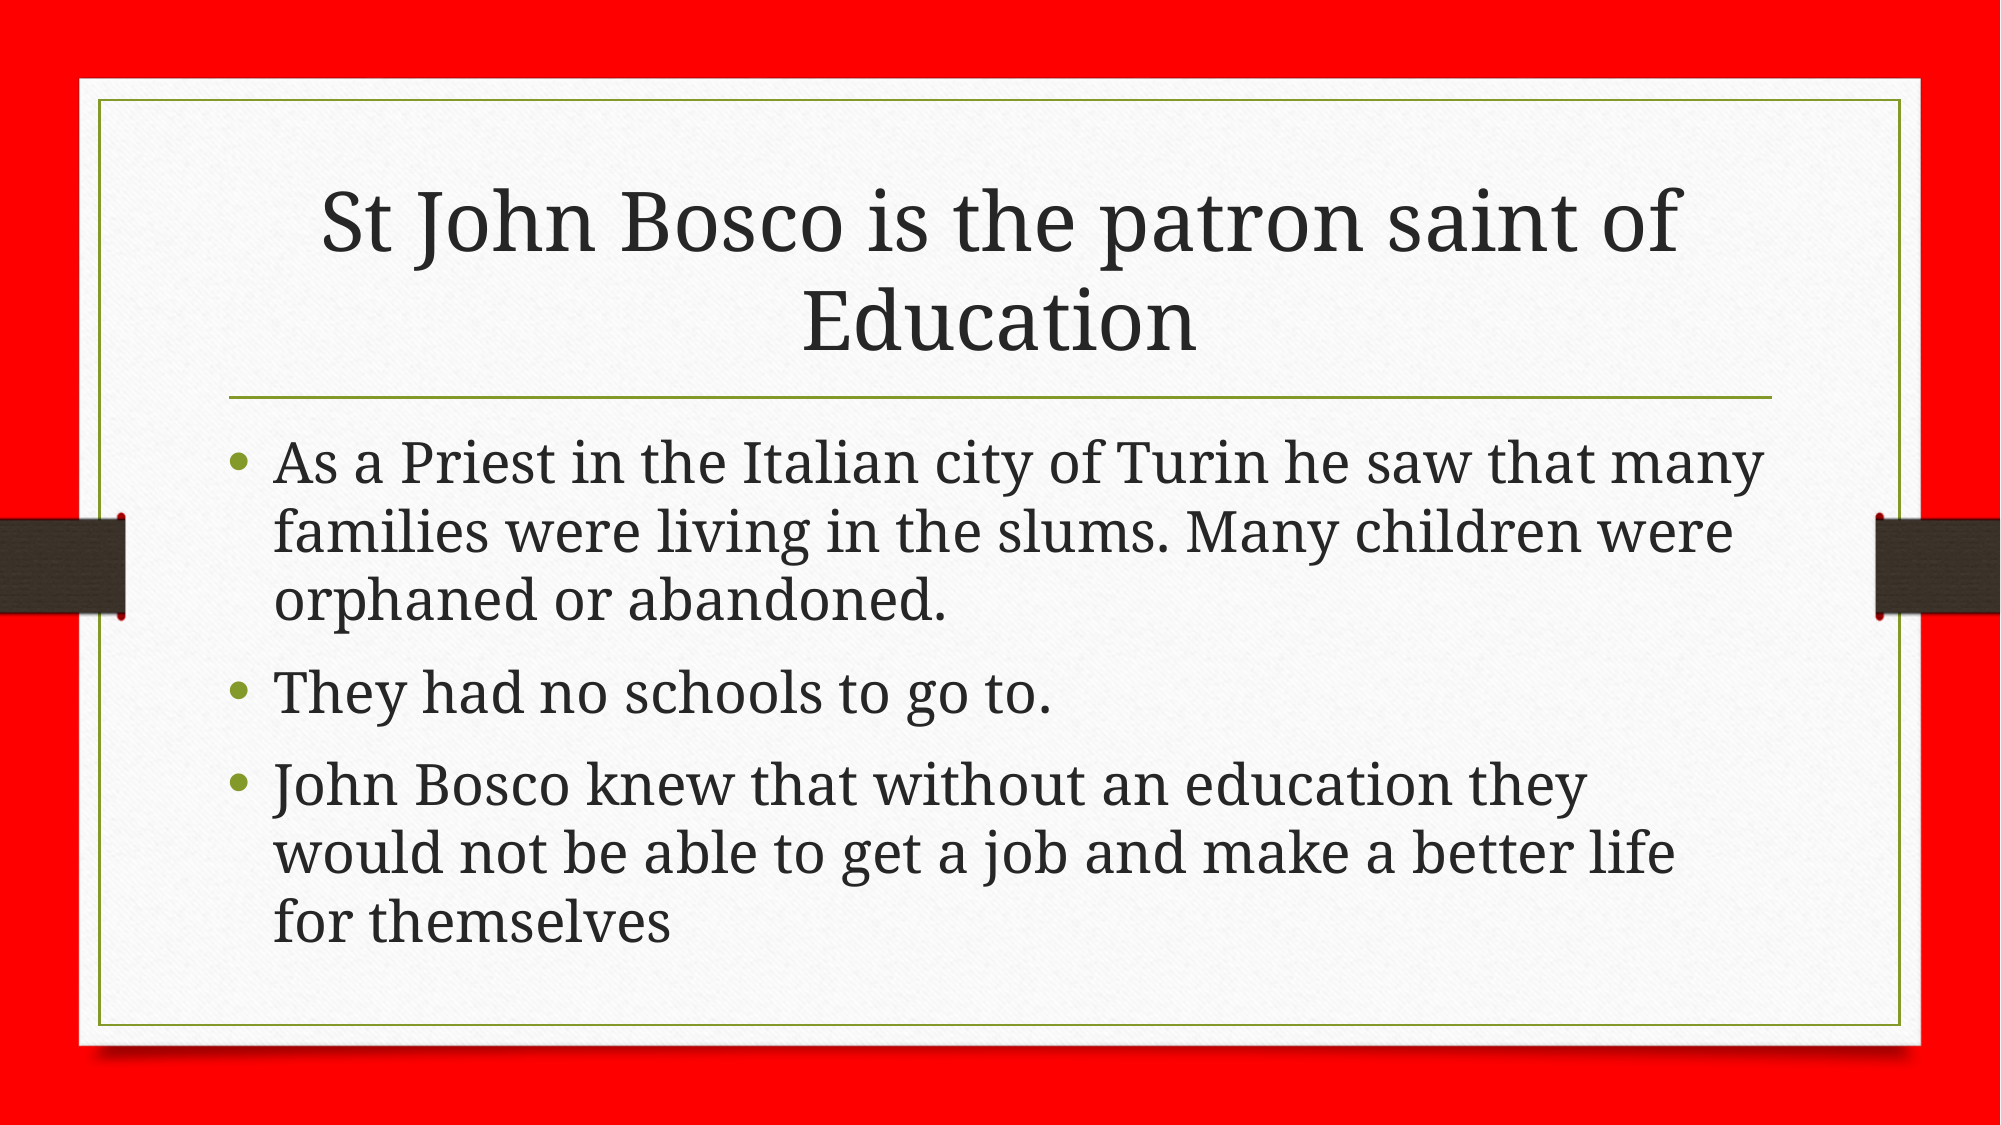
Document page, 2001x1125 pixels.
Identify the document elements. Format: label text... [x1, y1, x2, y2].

list As a Priest in the Italian city of Turin he saw that many families were living in the slums. Many children were orphaned or abandoned. They had no schools to go to. John Bosco knew that without an education they would not be able to get a job and make a better life for themselves [212, 419, 1788, 964]
picture [0, 0, 2001, 1125]
title St John Bosco is the patron saint of Education [212, 161, 1788, 375]
